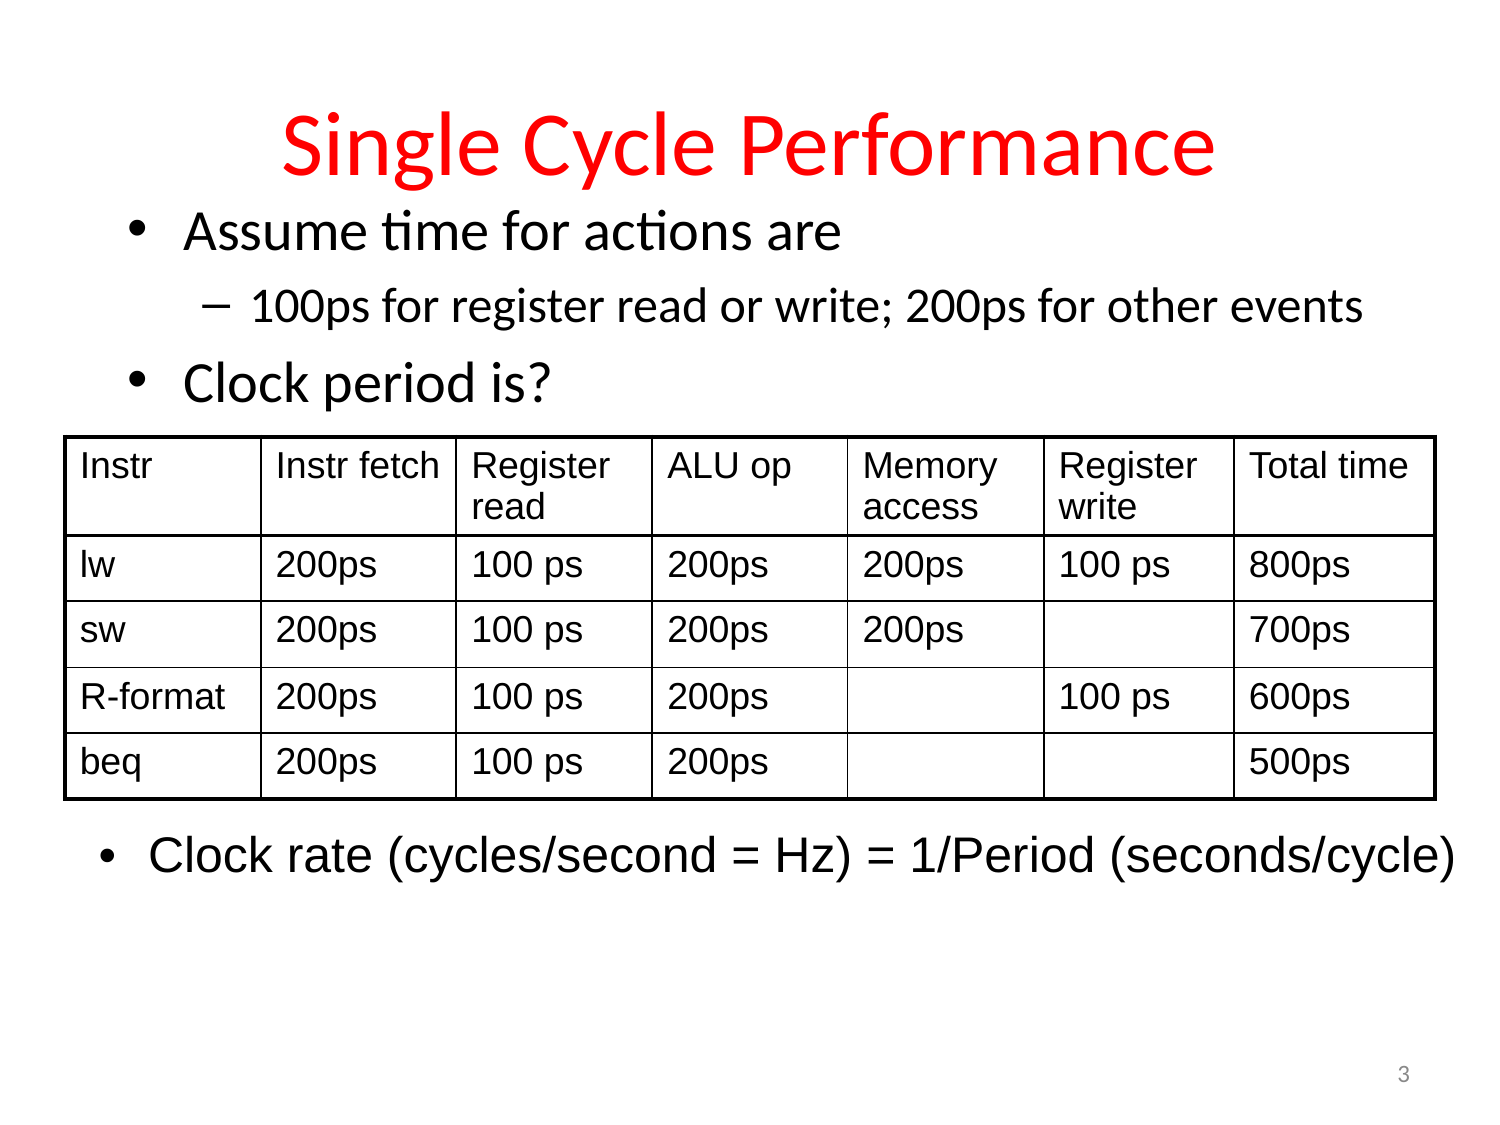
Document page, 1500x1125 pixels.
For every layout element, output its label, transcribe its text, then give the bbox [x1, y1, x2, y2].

table_cell [1045, 734, 1233, 797]
table_cell 100 ps [457, 734, 651, 797]
text_box Clock rate (cycles/second = Hz) = 1/Period (seconds/cycle) [83, 820, 1500, 1114]
title Single Cycle Performance [75, 45, 1425, 233]
table_cell 200ps [653, 734, 847, 797]
table_cell R-format [67, 668, 260, 732]
slide_number 3 [1074, 1042, 1425, 1103]
table_cell 200ps [262, 602, 455, 667]
table_header Instr [67, 439, 260, 534]
table_header Instr fetch [262, 439, 455, 534]
table_header Register write [1045, 439, 1233, 534]
table_cell sw [67, 602, 260, 667]
table_cell 200ps [653, 537, 847, 600]
table_cell lw [67, 537, 260, 600]
table_cell beq [67, 734, 260, 797]
table_cell 100 ps [457, 668, 651, 732]
table_cell 500ps [1235, 734, 1433, 797]
table_header ALU op [653, 439, 847, 534]
table_cell 100 ps [1045, 668, 1233, 732]
table_cell 200ps [262, 537, 455, 600]
table_cell 200ps [848, 537, 1043, 600]
table_cell 200ps [653, 668, 847, 732]
table_cell 200ps [262, 734, 455, 797]
table_cell [1045, 602, 1233, 667]
table_cell [848, 668, 1043, 732]
table_cell 600ps [1235, 668, 1433, 732]
table_cell 100 ps [457, 537, 651, 600]
table_header Total time [1235, 439, 1433, 534]
table_cell 700ps [1235, 602, 1433, 667]
table_cell 100 ps [457, 602, 651, 667]
table_cell 200ps [262, 668, 455, 732]
list Assume time for actions are 100ps for register read or write; 200ps for other events Clock period is? [112, 184, 1469, 478]
table_cell [848, 734, 1043, 797]
table_cell 200ps [848, 602, 1043, 667]
table_cell 800ps [1235, 537, 1433, 600]
table_cell 100 ps [1045, 537, 1233, 600]
table_header Register read [457, 439, 651, 534]
table_header Memory access [848, 439, 1043, 534]
table_cell 200ps [653, 602, 847, 667]
